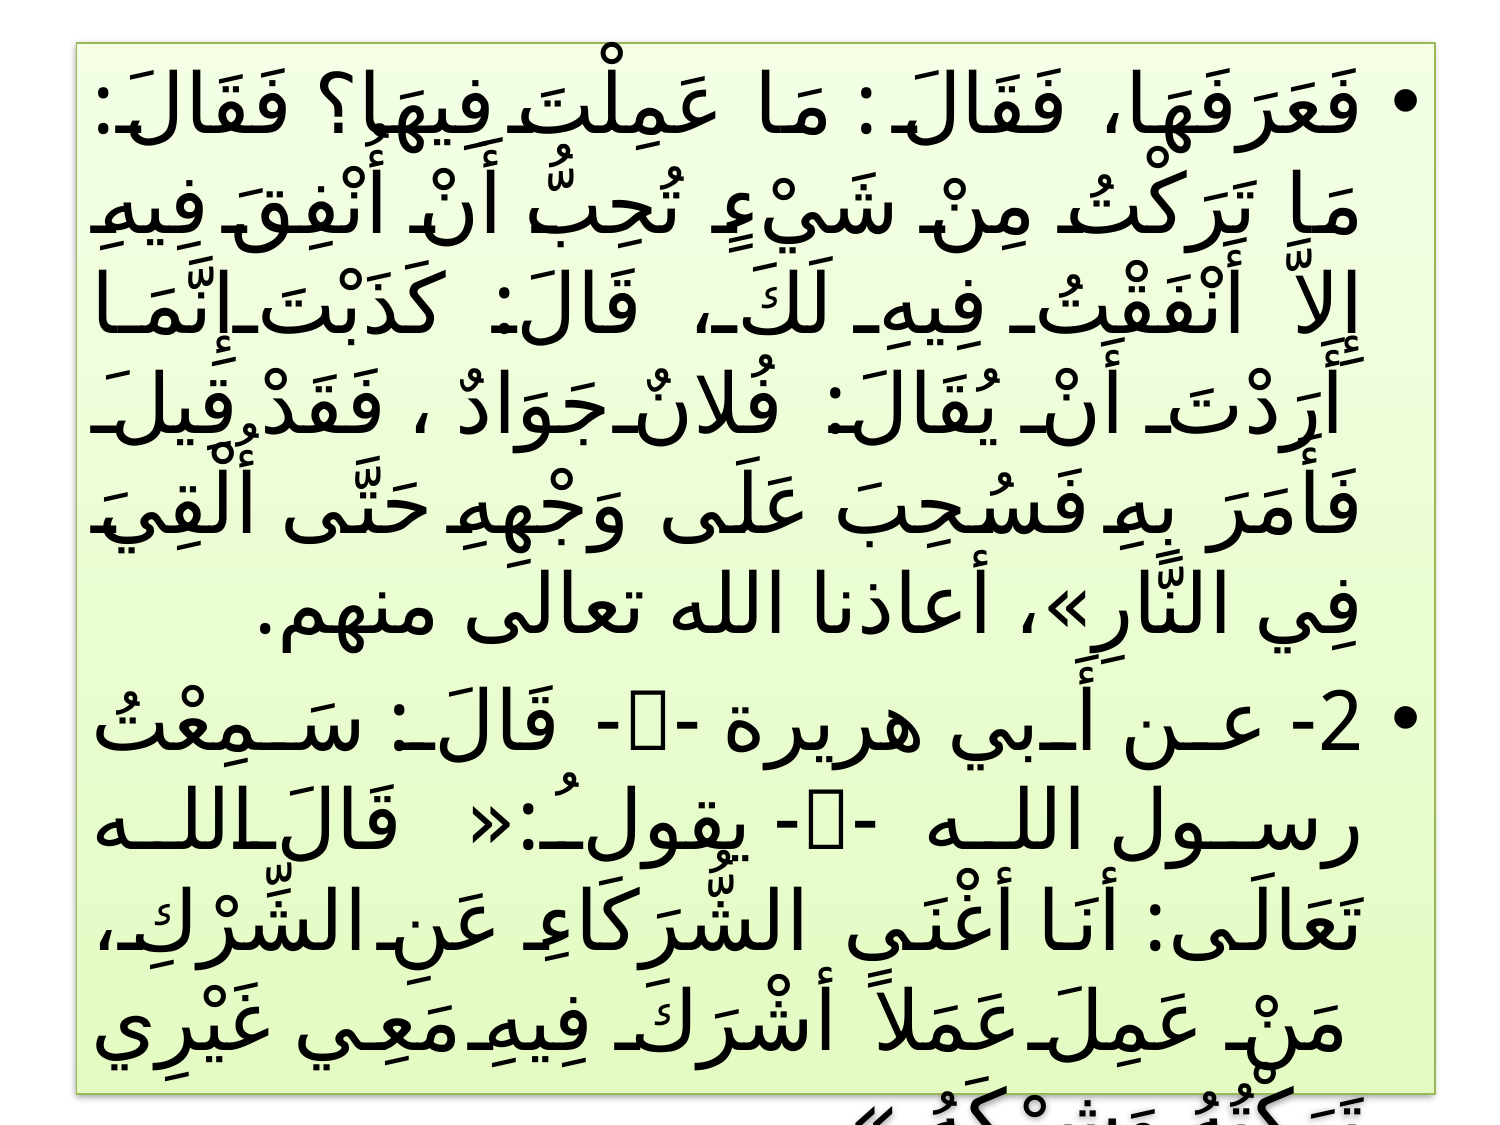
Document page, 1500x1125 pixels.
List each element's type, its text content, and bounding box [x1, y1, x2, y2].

list فَعَرَفَهَا، فَقَالَ : مَا عَمِلْتَ فِيهَا؟ فَقَالَ: مَا تَرَكْتُ مِنْ شَيْءٍ تُحِبُّ أَنْ أُنْفِقَ فِيهِ إِلاَّ أَنْفَقْتُ فِيهِ لَكَ ، قَالَ: كَذَبْتَ إِنَّمَا أَرَدْتَ أَنْ يُقَالَ: فُلانٌ جَوَادٌ ، فَقَدْ قِيلَ فَأَمَرَ بِهِ فَسُحِبَ عَلَى وَجْهِهِ حَتَّى أُلْقِيَ فِي النَّارِ»، أعاذنا الله تعالى منهم. 2- عن أَبي هريرة --قَالَ : سَمِعْتُ رسول الله -- يقولُ:« قَالَ الله تَعَالَى: أنَا أغْنَى الشُّرَكَاءِ عَنِ الشِّرْكِ، مَنْ عَمِلَ عَمَلاً أشْرَكَ فِيهِ مَعِي غَيْرِي تَرَكْتُهُ وَشِرْكَهُ ». [76, 42, 1436, 1095]
